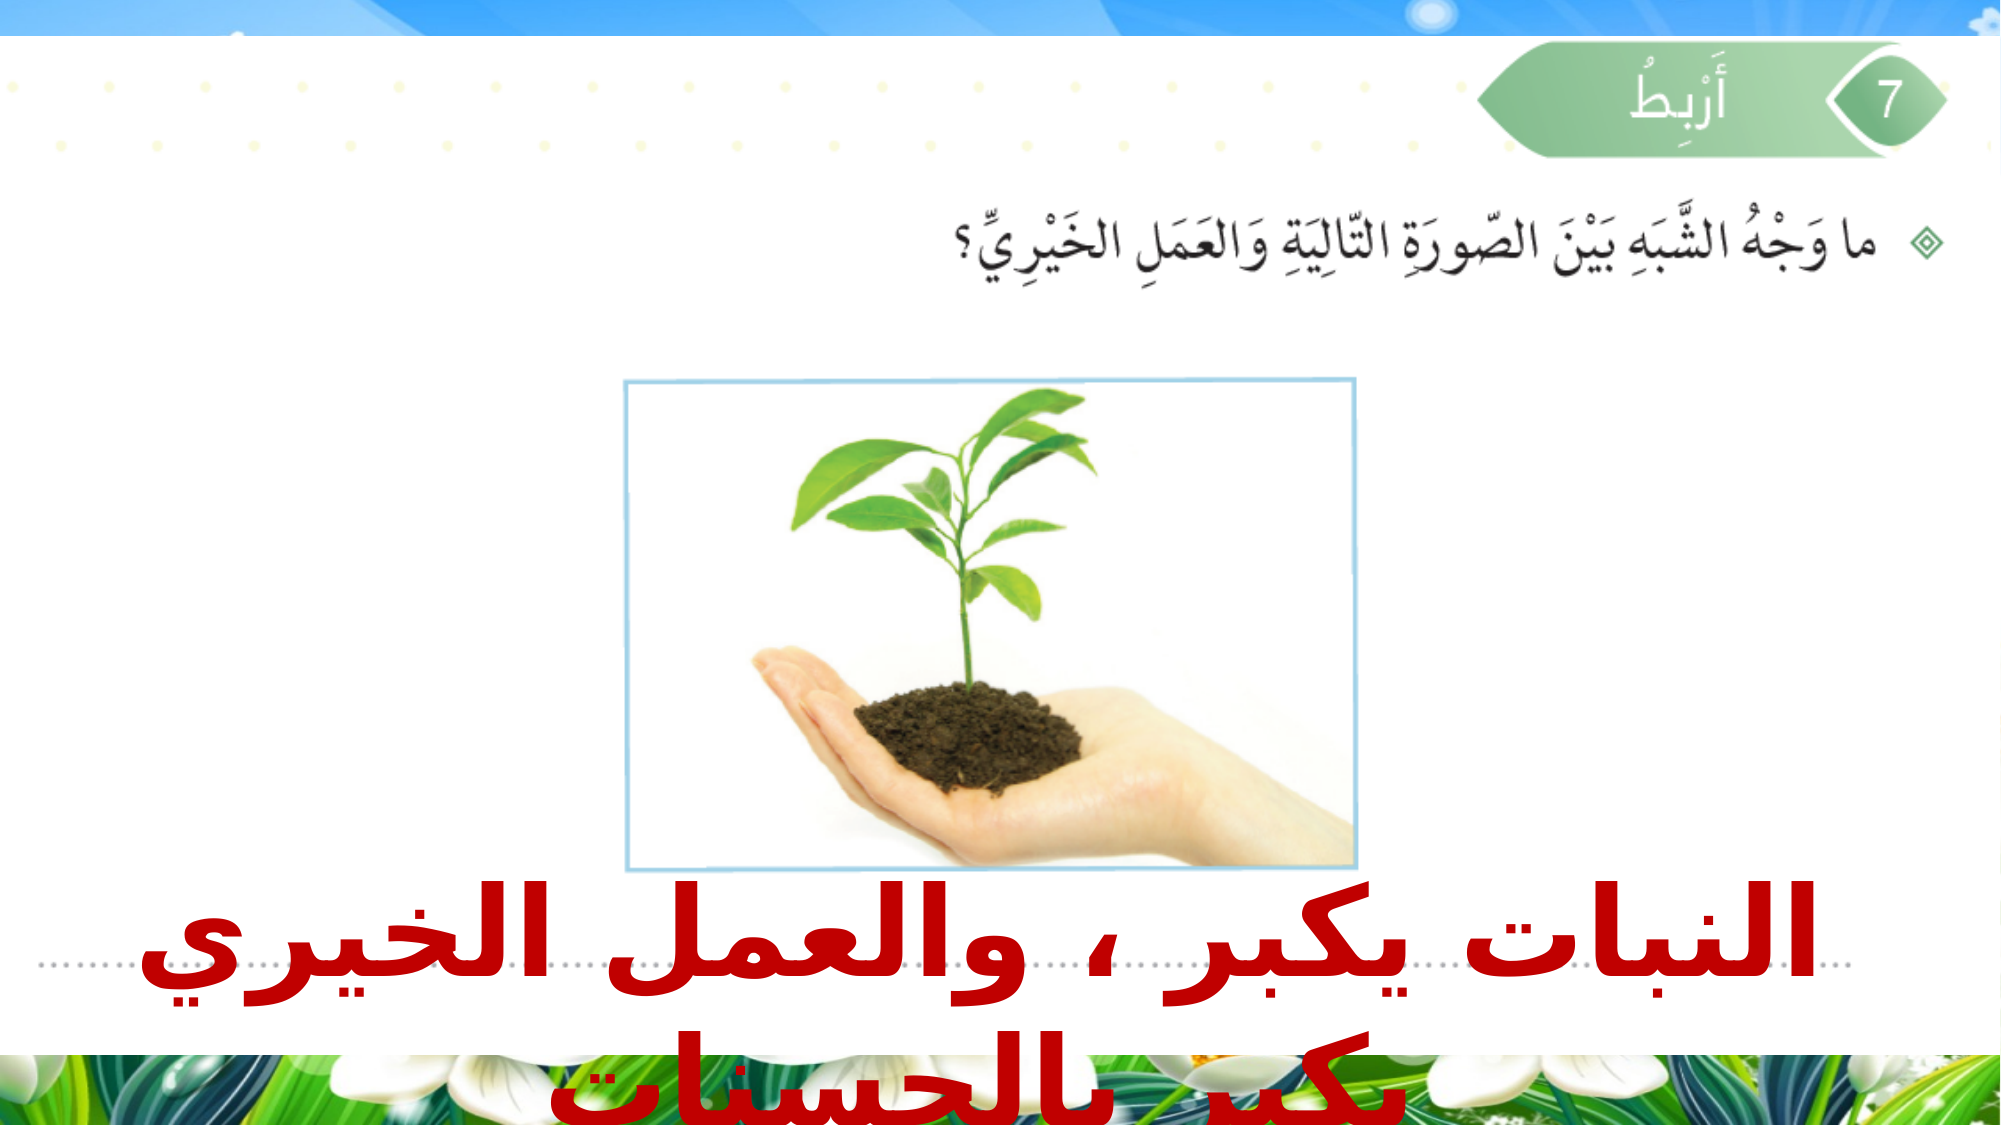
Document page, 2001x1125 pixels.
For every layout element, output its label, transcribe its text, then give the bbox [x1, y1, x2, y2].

text_box النبات يكبر ، والعمل الخيري يكبر بالحسنات [0, 1055, 1981, 1125]
picture [0, 0, 2001, 1125]
